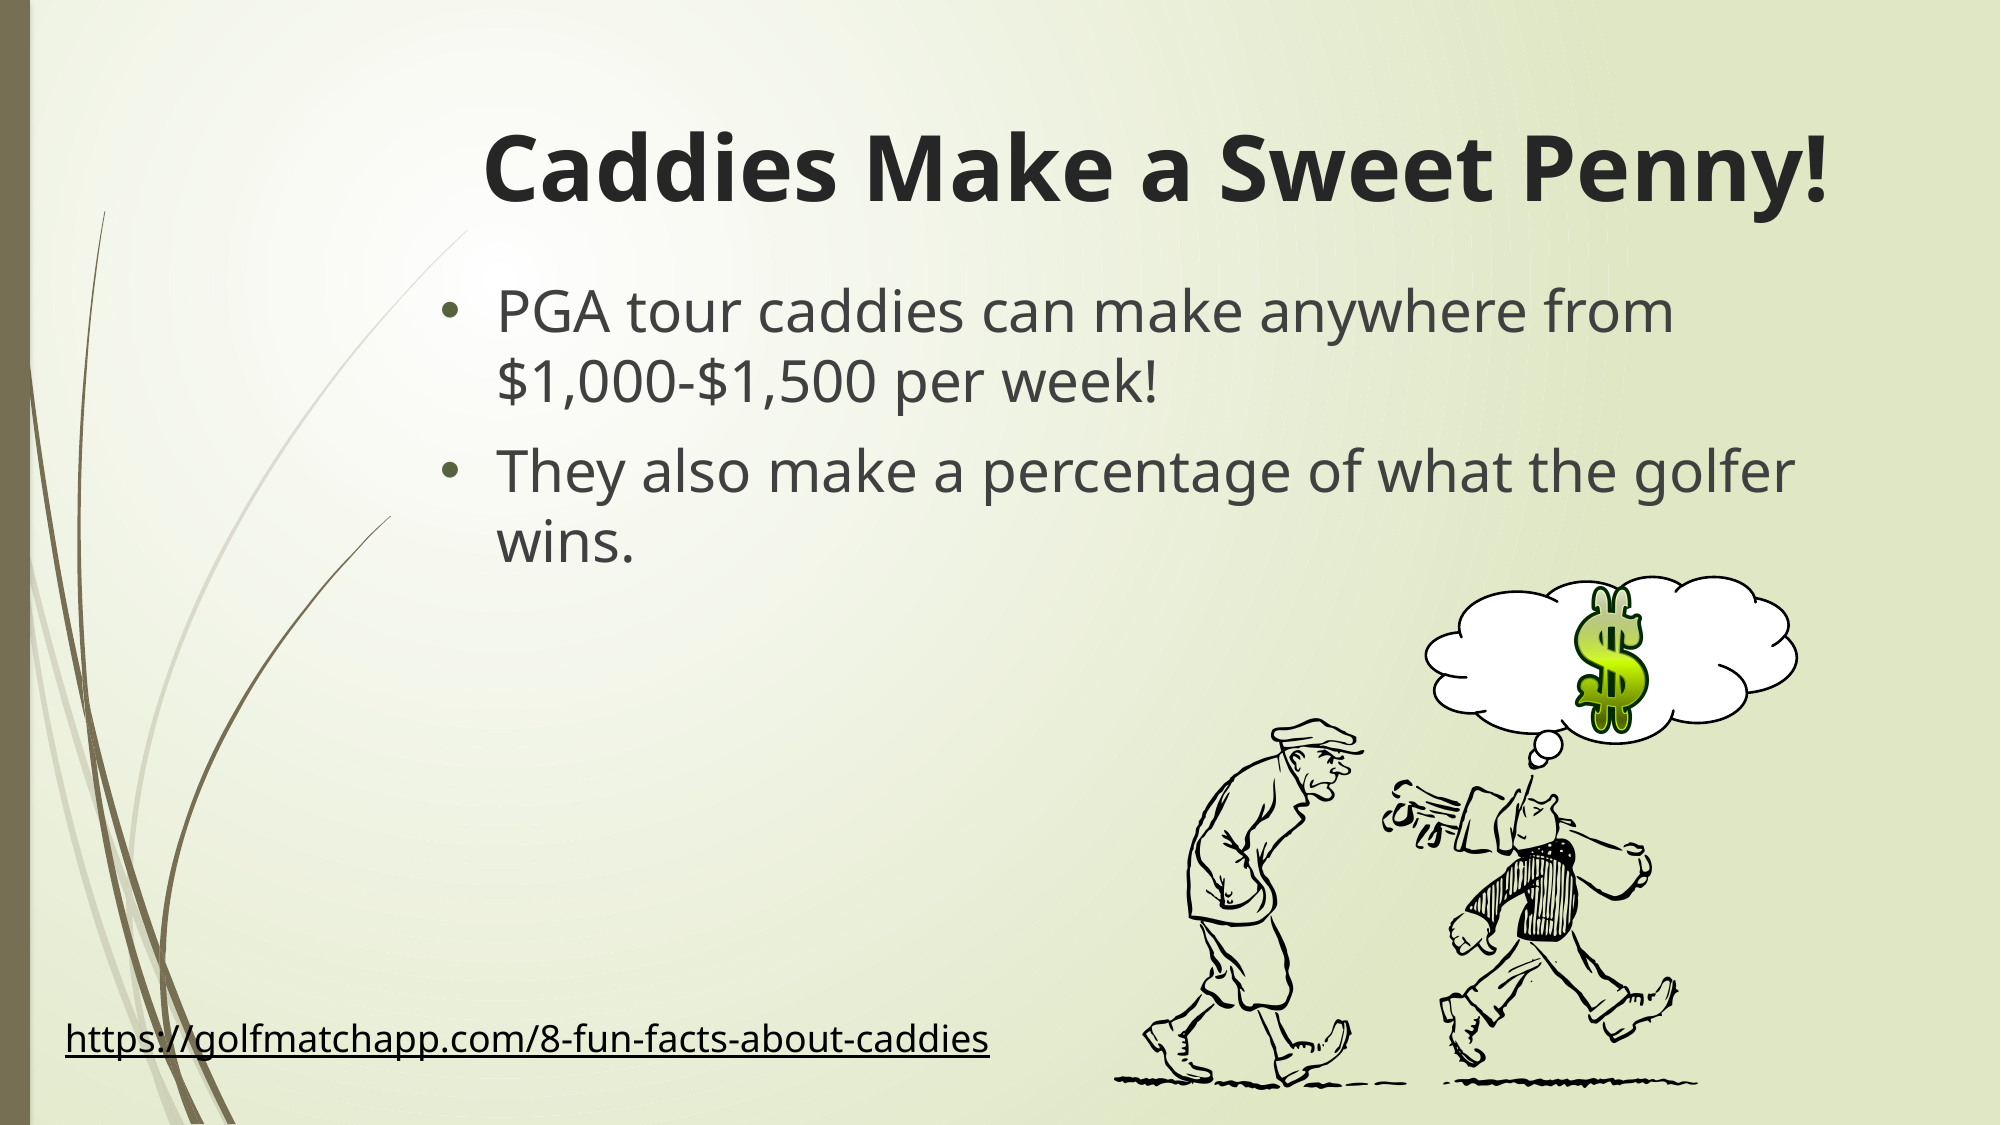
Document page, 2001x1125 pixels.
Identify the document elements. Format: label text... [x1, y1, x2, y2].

text_box https://golfmatchapp.com/8-fun-facts-about-caddies [50, 1007, 1050, 1073]
picture [1114, 586, 1698, 1090]
text_box [1424, 580, 1613, 717]
title Caddies Make a Sweet Penny! [425, 102, 1888, 266]
list PGA tour caddies can make anywhere from $1,000-$1,500 per week! They also make a percentage of what the golfer wins. [424, 266, 1888, 887]
text_box [1621, 575, 1799, 725]
